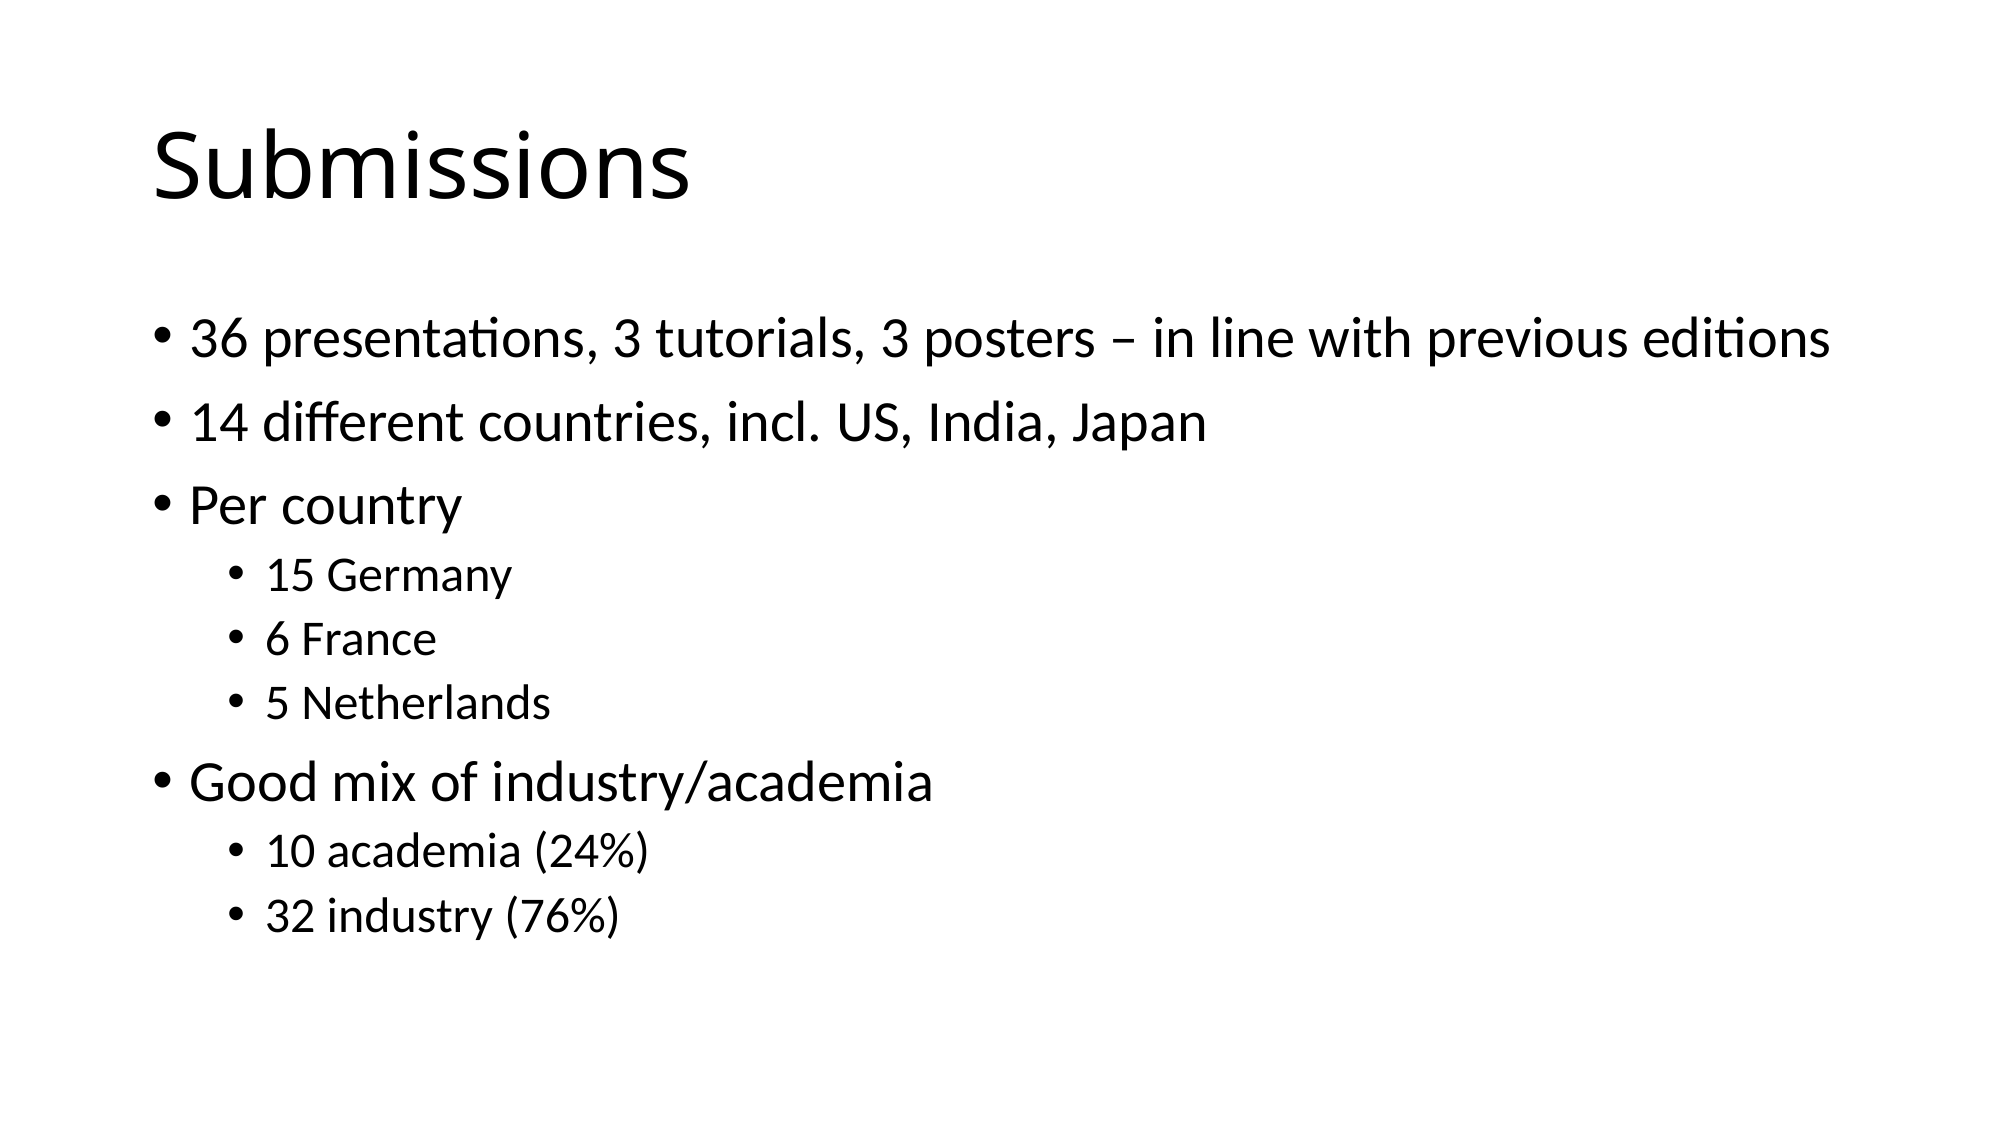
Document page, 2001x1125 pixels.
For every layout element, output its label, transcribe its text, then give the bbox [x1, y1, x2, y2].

title Submissions [137, 59, 1863, 278]
list 36 presentations, 3 tutorials, 3 posters – in line with previous editions 14 different countries, incl. US, India, Japan Per country 15 Germany 6 France 5 Netherlands Good mix of industry/academia 10 academia (24%) 32 industry (76%) [137, 299, 1863, 1014]
